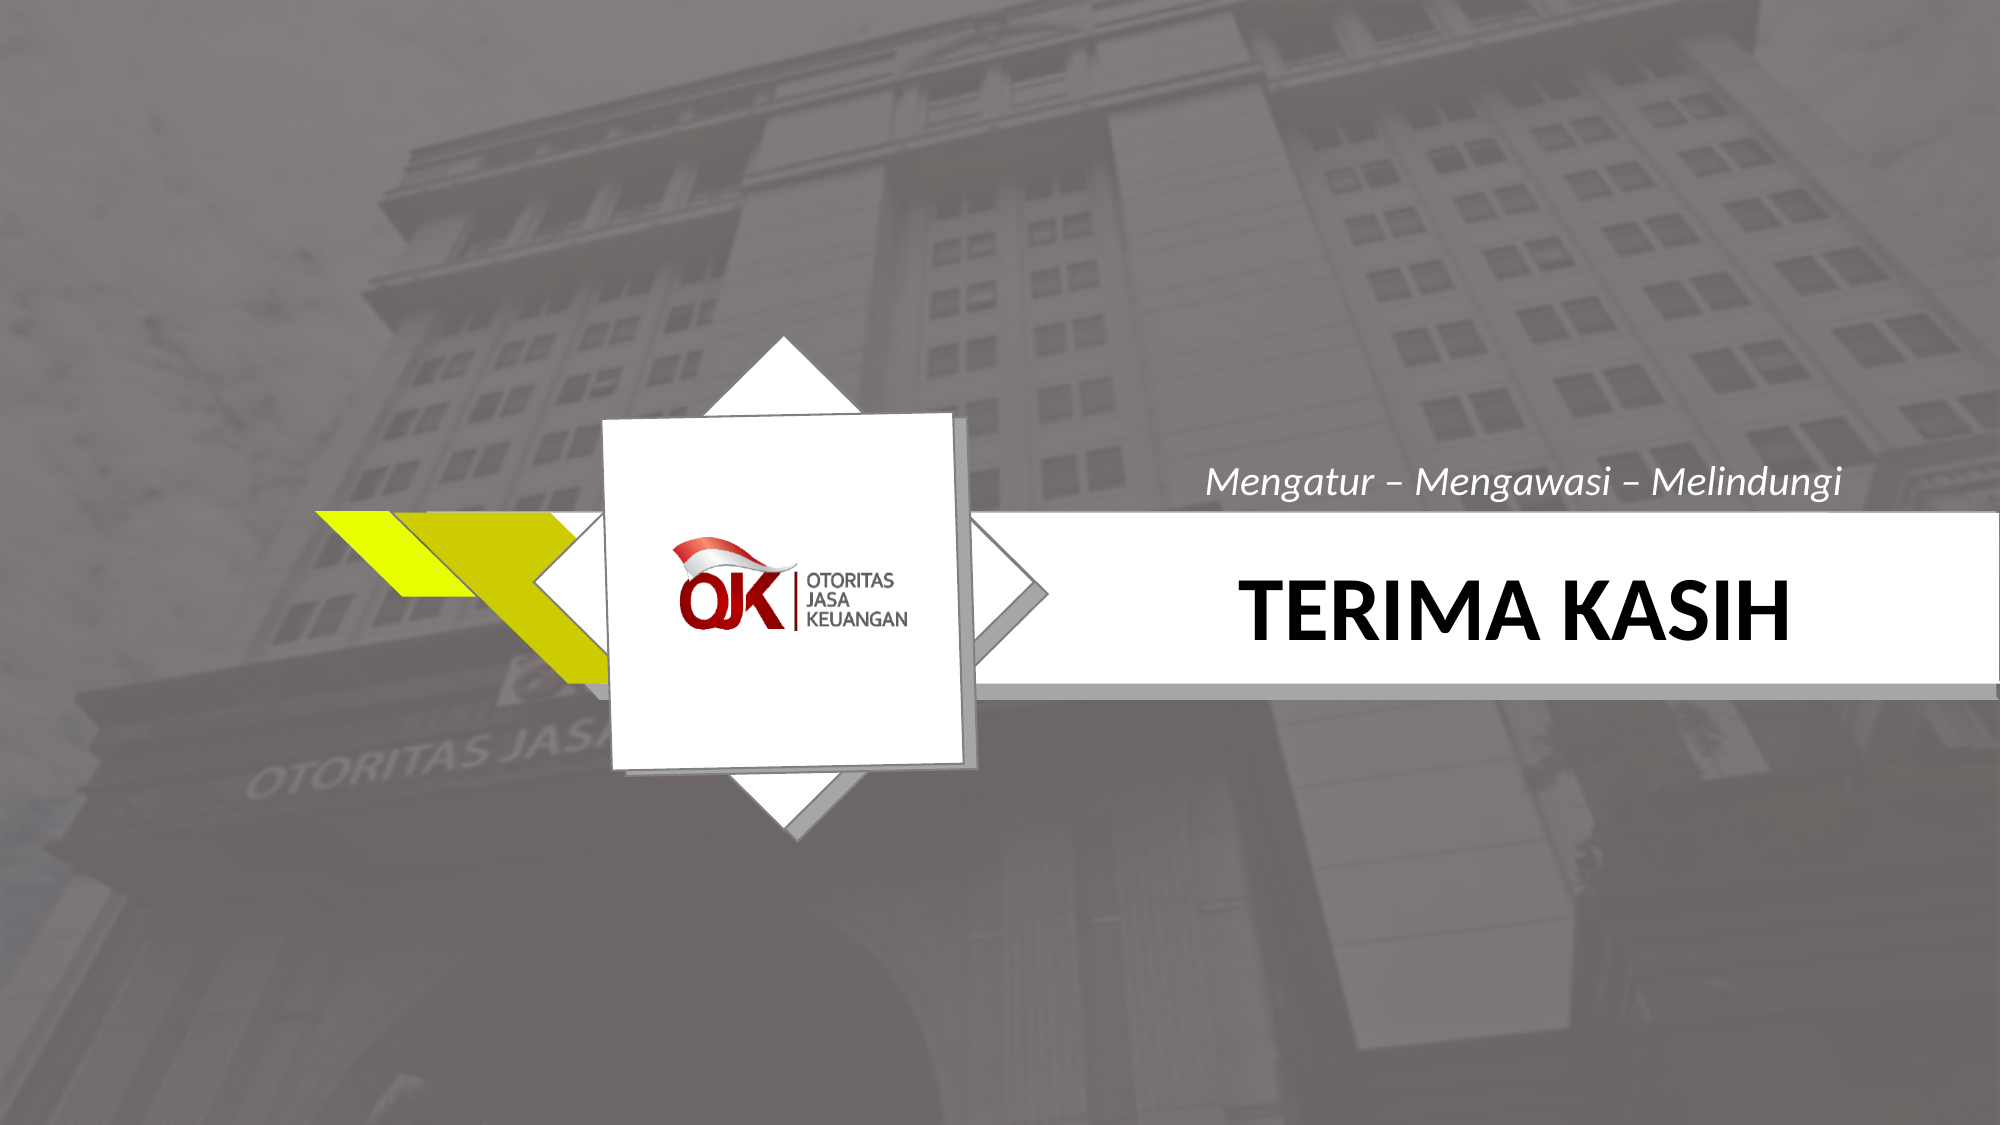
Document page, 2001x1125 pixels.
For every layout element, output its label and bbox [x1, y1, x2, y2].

picture [672, 537, 907, 631]
